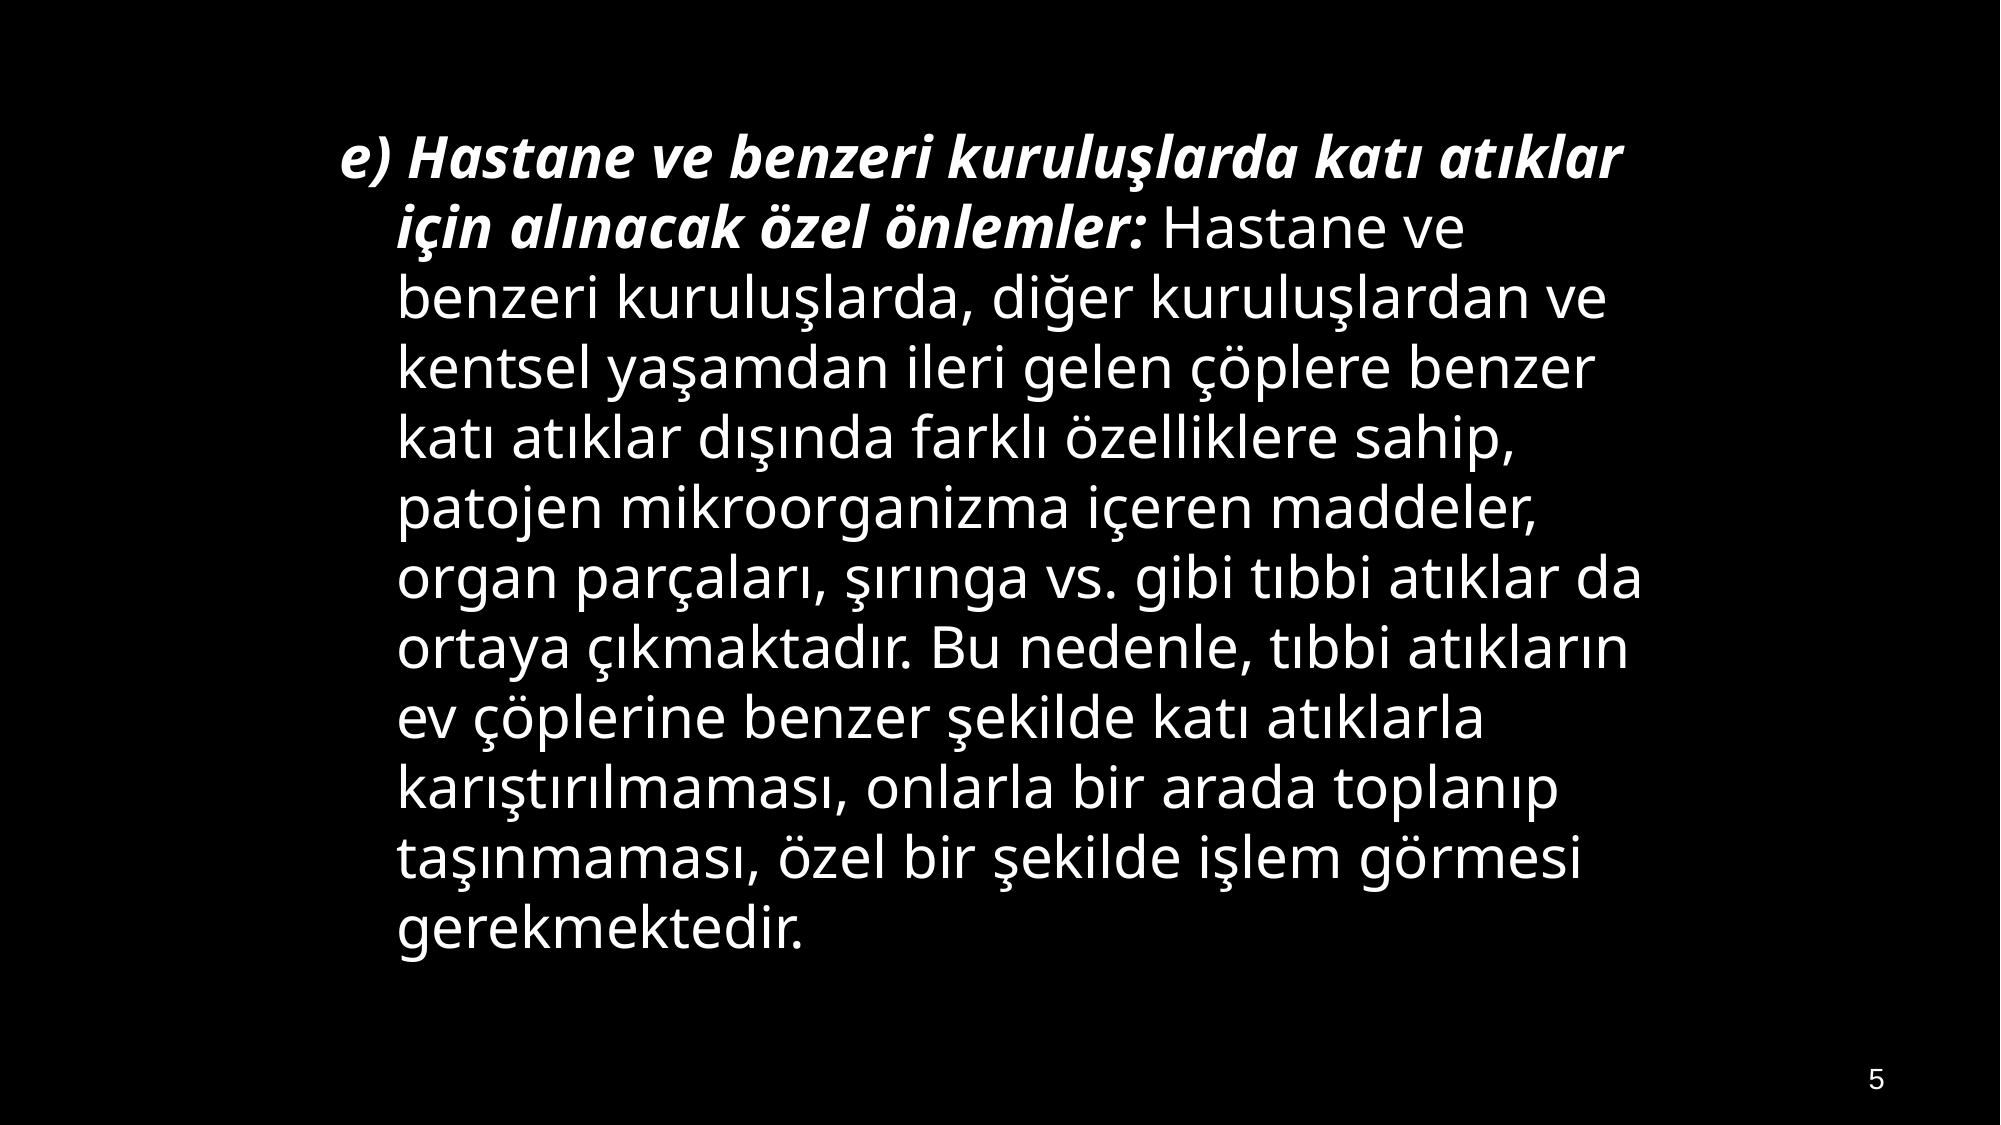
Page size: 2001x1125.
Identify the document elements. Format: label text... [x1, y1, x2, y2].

list e) Hastane ve benzeri kuruluşlarda katı atıklar için alınacak özel önlemler: Hastane ve benzeri kuruluşlarda, diğer kuruluşlardan ve kentsel yaşamdan ileri gelen çöplere benzer katı atıklar dışında farklı özelliklere sahip, patojen mikroorganizma içeren maddeler, organ parçaları, şırınga vs. gibi tıbbi atıklar da ortaya çıkmaktadır. Bu nedenle, tıbbi atıkların ev çöplerine benzer şekilde katı atıklarla karıştırılmaması, onlarla bir arada toplanıp taşınmaması, özel bir şekilde işlem görmesi gerekmektedir. [324, 112, 1676, 988]
slide_number 5 [1433, 1024, 1901, 1103]
